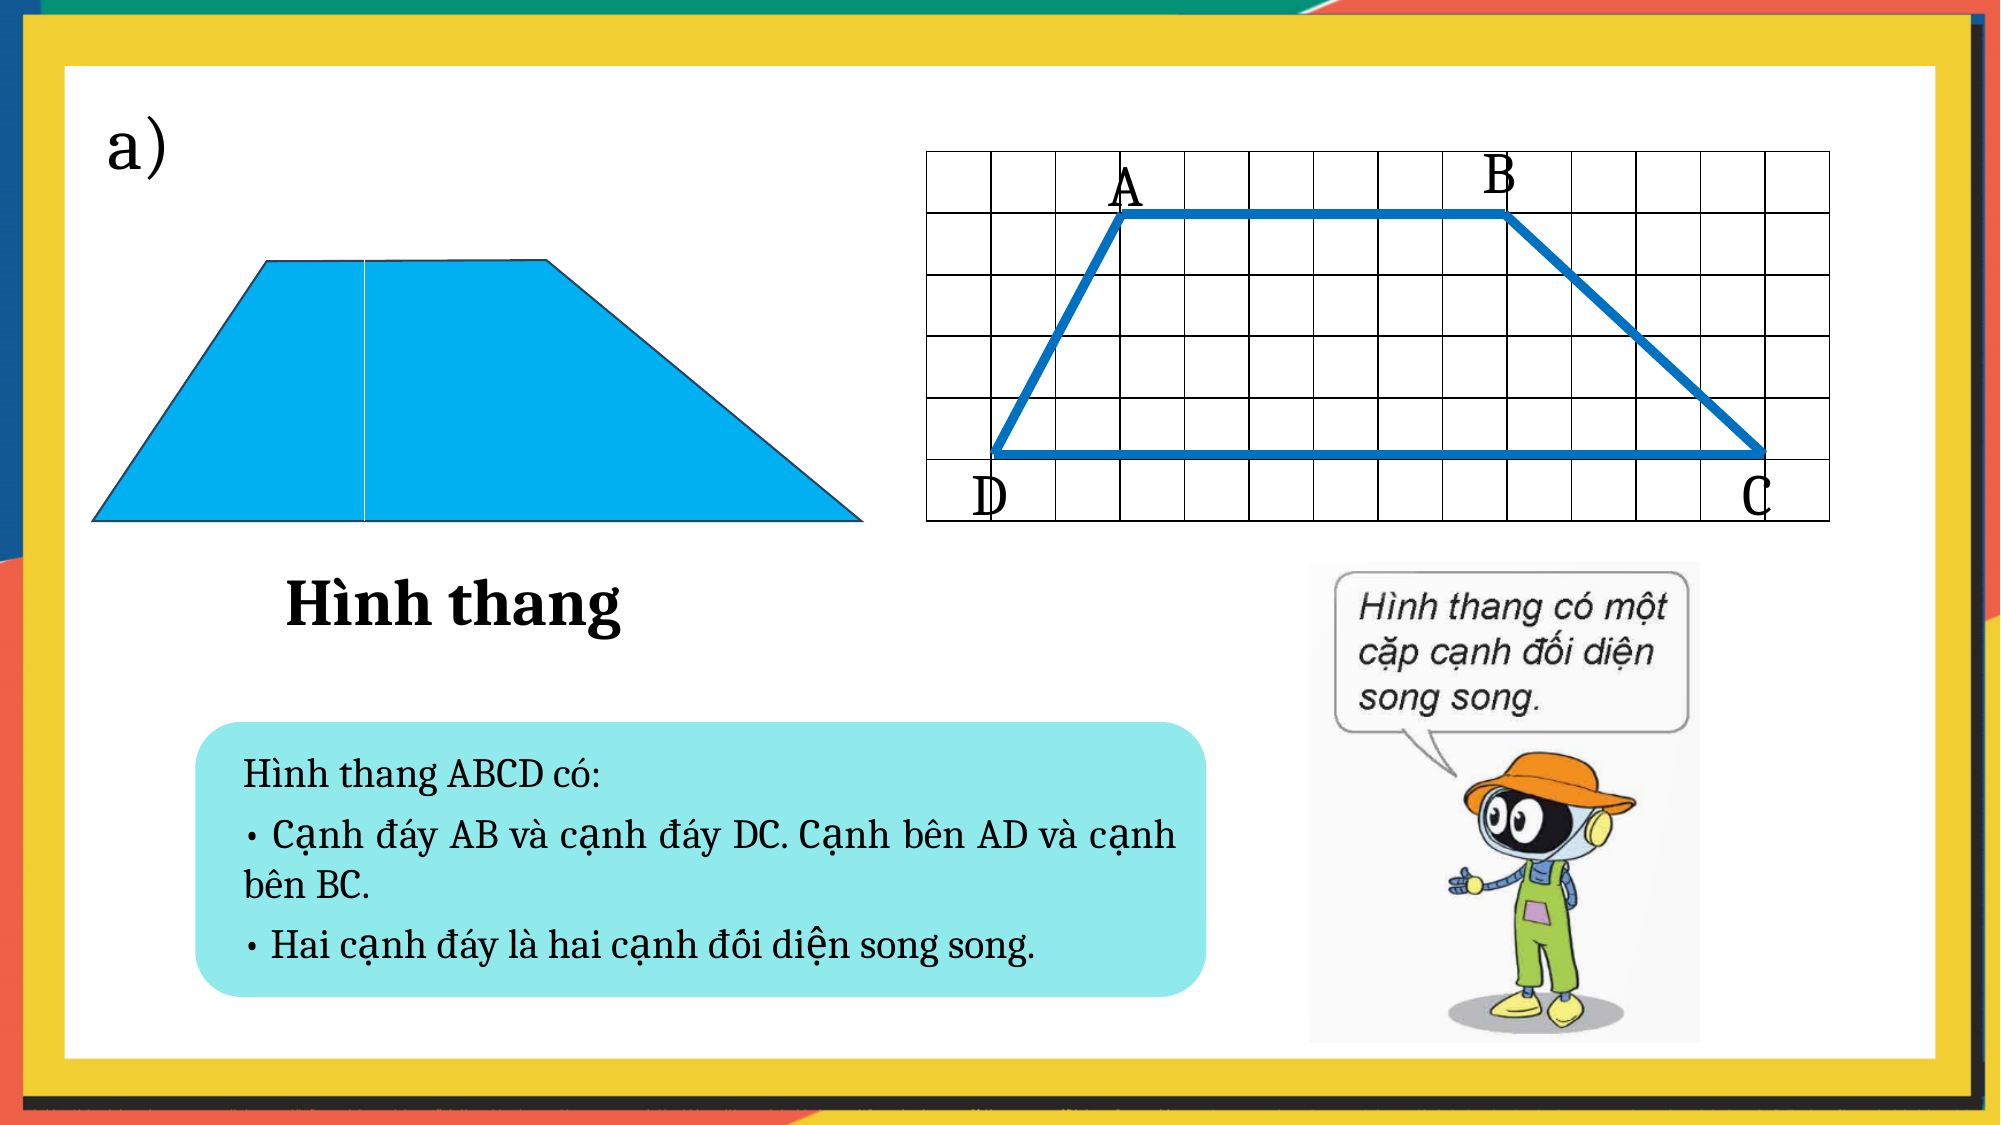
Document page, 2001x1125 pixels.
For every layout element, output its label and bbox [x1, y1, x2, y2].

text_box [1504, 214, 1764, 454]
text_box [92, 260, 862, 522]
picture [0, 0, 2000, 1125]
text_box [993, 214, 1122, 454]
